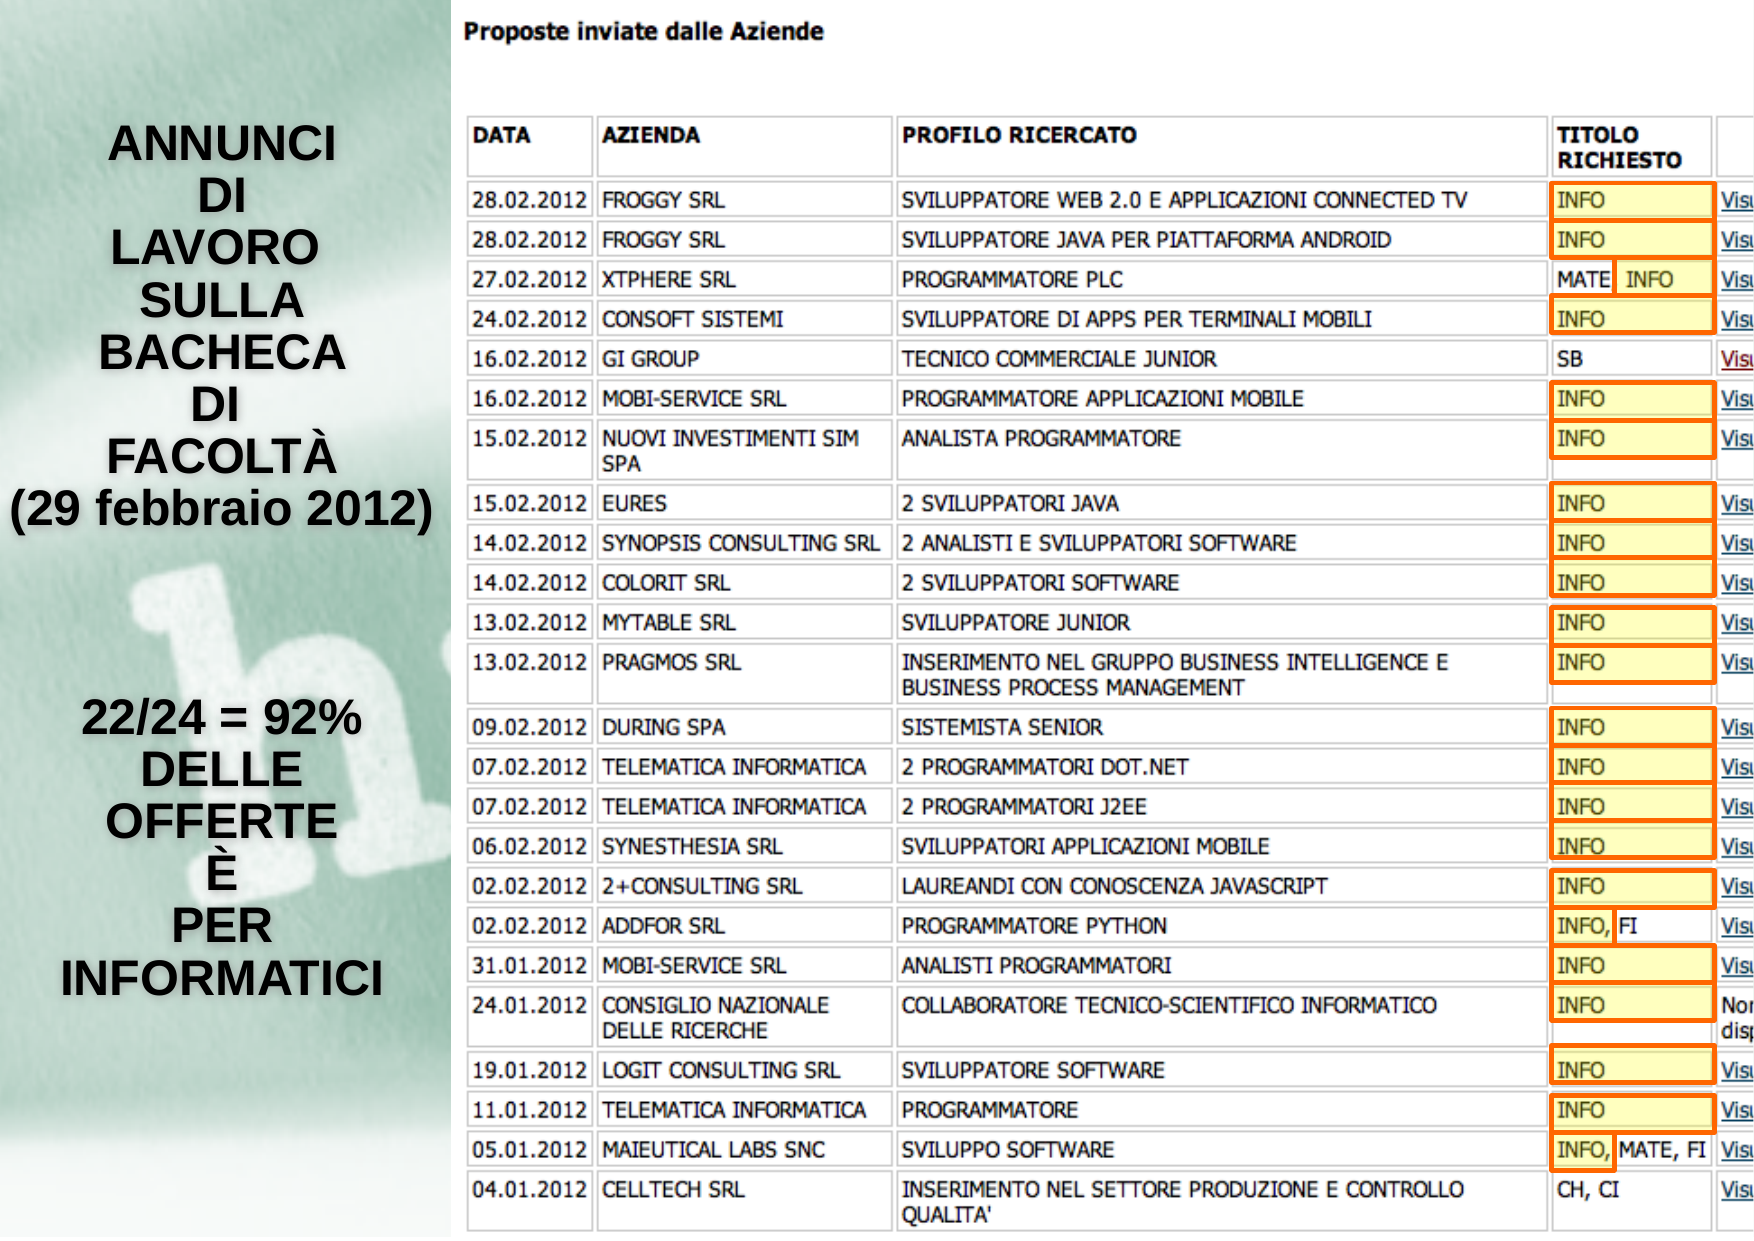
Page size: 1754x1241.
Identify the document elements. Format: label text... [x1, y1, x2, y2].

picture [0, 0, 1754, 1241]
text_box ANNUNCI DI LAVORO SULLA BACHECA DI FACOLTÀ (29 febbraio 2012) 22/24 = 92% DELLE OFFERTE È PER INFORMATICI [164, 249, 281, 875]
